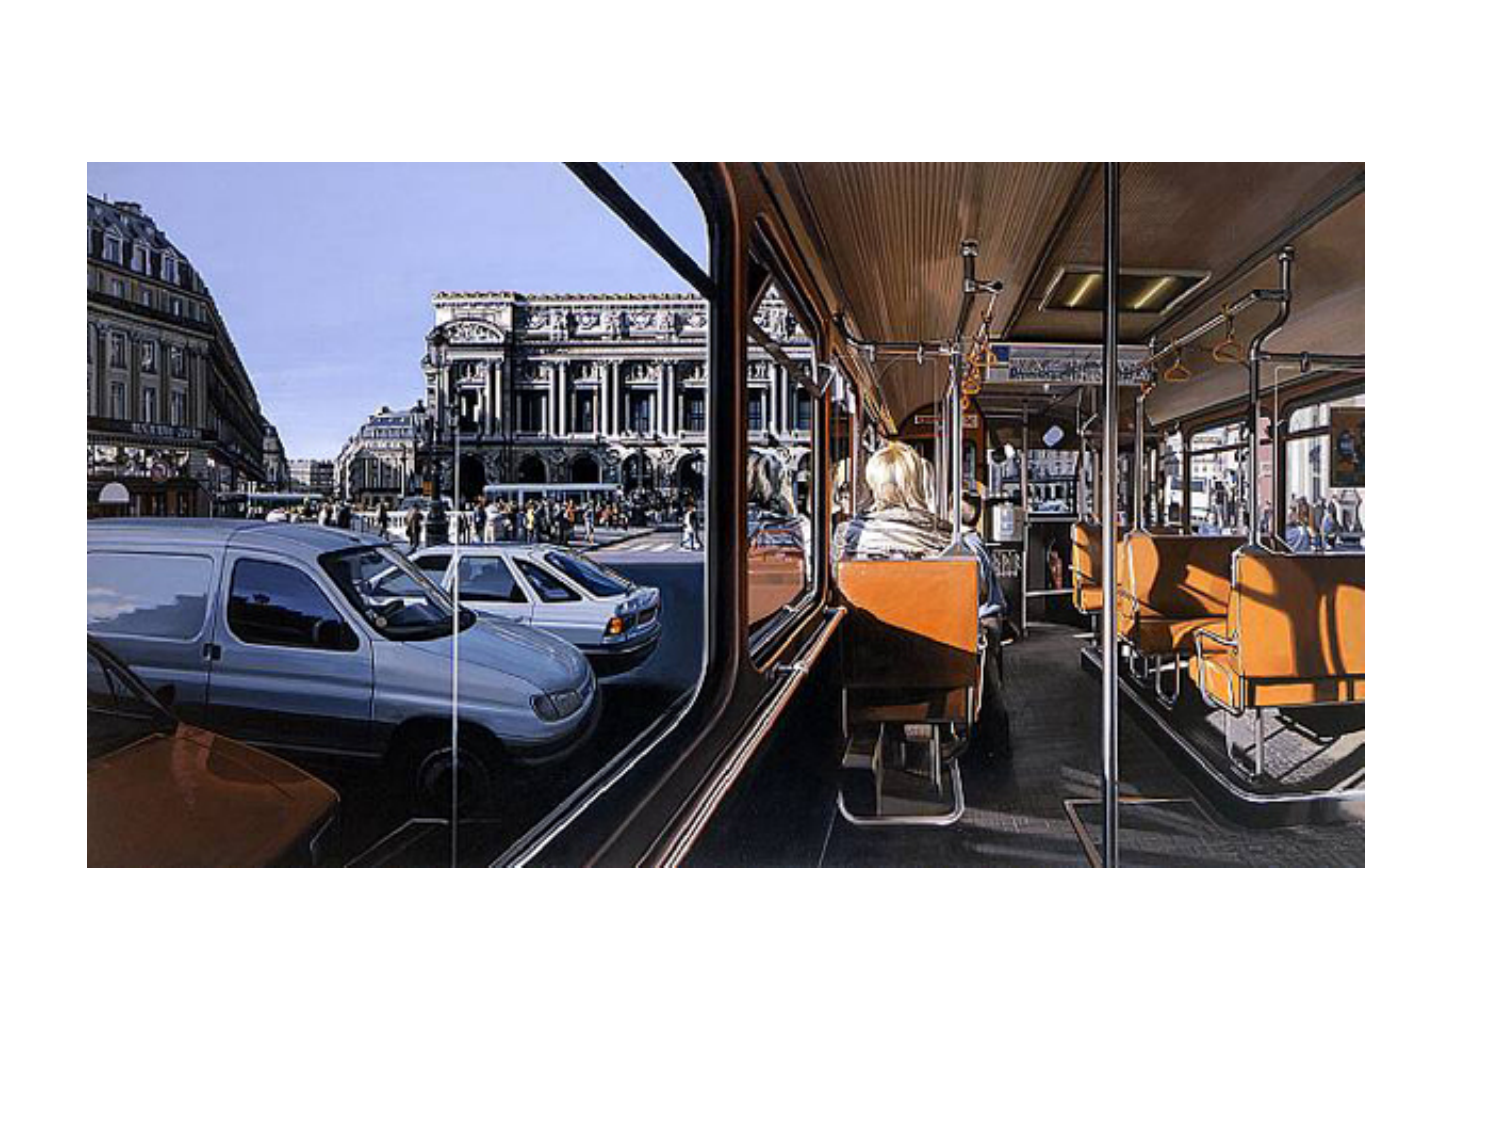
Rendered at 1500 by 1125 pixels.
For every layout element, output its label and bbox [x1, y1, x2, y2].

picture [87, 162, 1366, 868]
